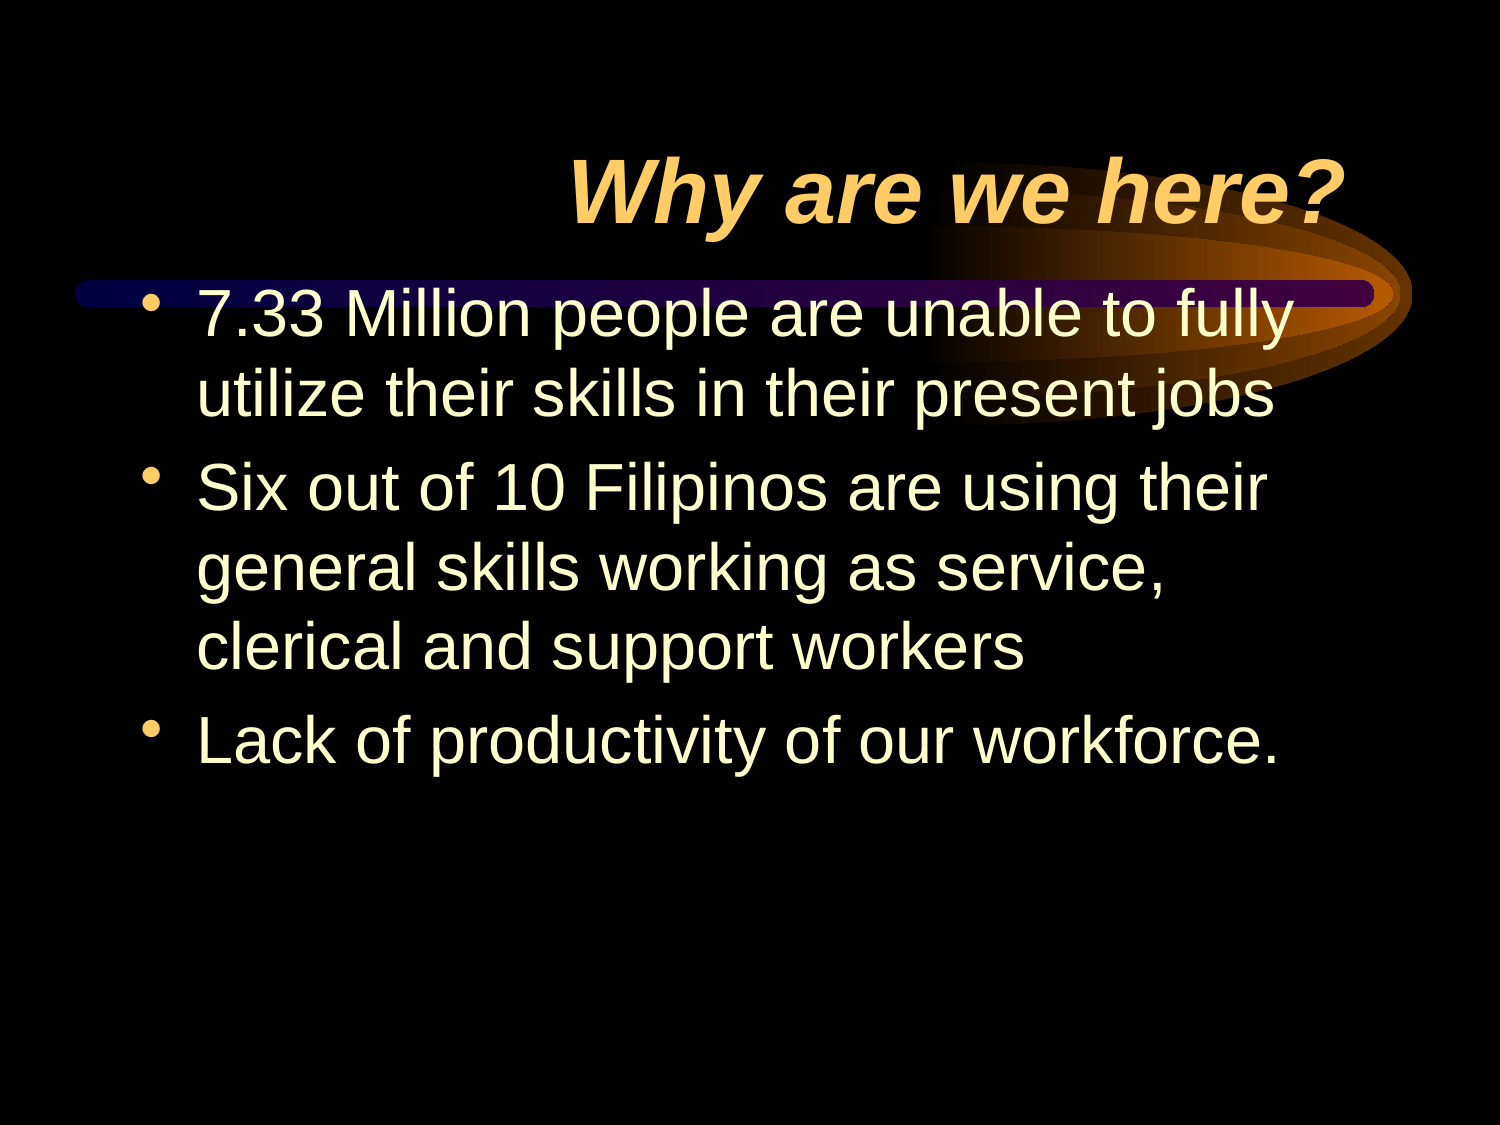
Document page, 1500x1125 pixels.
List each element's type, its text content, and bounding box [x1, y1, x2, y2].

title Why are we here? [88, 62, 1388, 250]
list 7.33 Million people are unable to fully utilize their skills in their present jobs Six out of 10 Filipinos are using their general skills working as service, clerical and support workers Lack of productivity of our workforce. [125, 262, 1400, 938]
